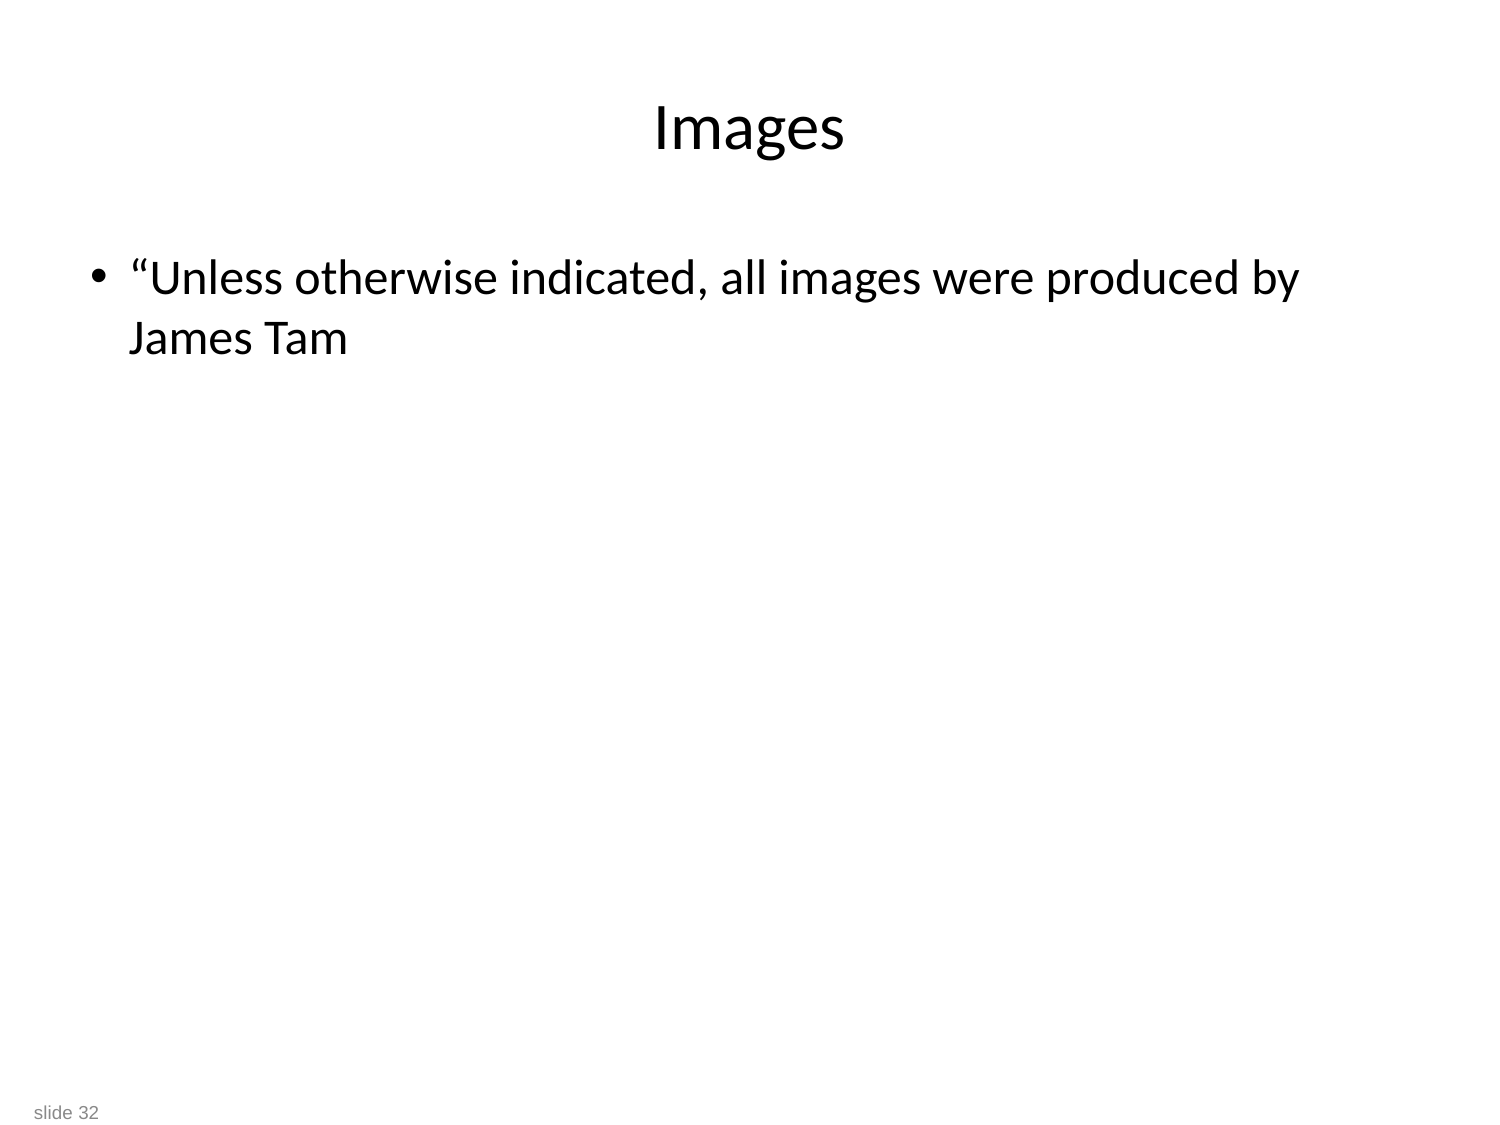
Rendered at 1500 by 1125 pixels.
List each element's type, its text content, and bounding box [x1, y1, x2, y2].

list “Unless otherwise indicated, all images were produced by James Tam [75, 237, 1425, 1063]
title Images [75, 45, 1425, 200]
slide_number slide 32 [19, 1093, 160, 1125]
